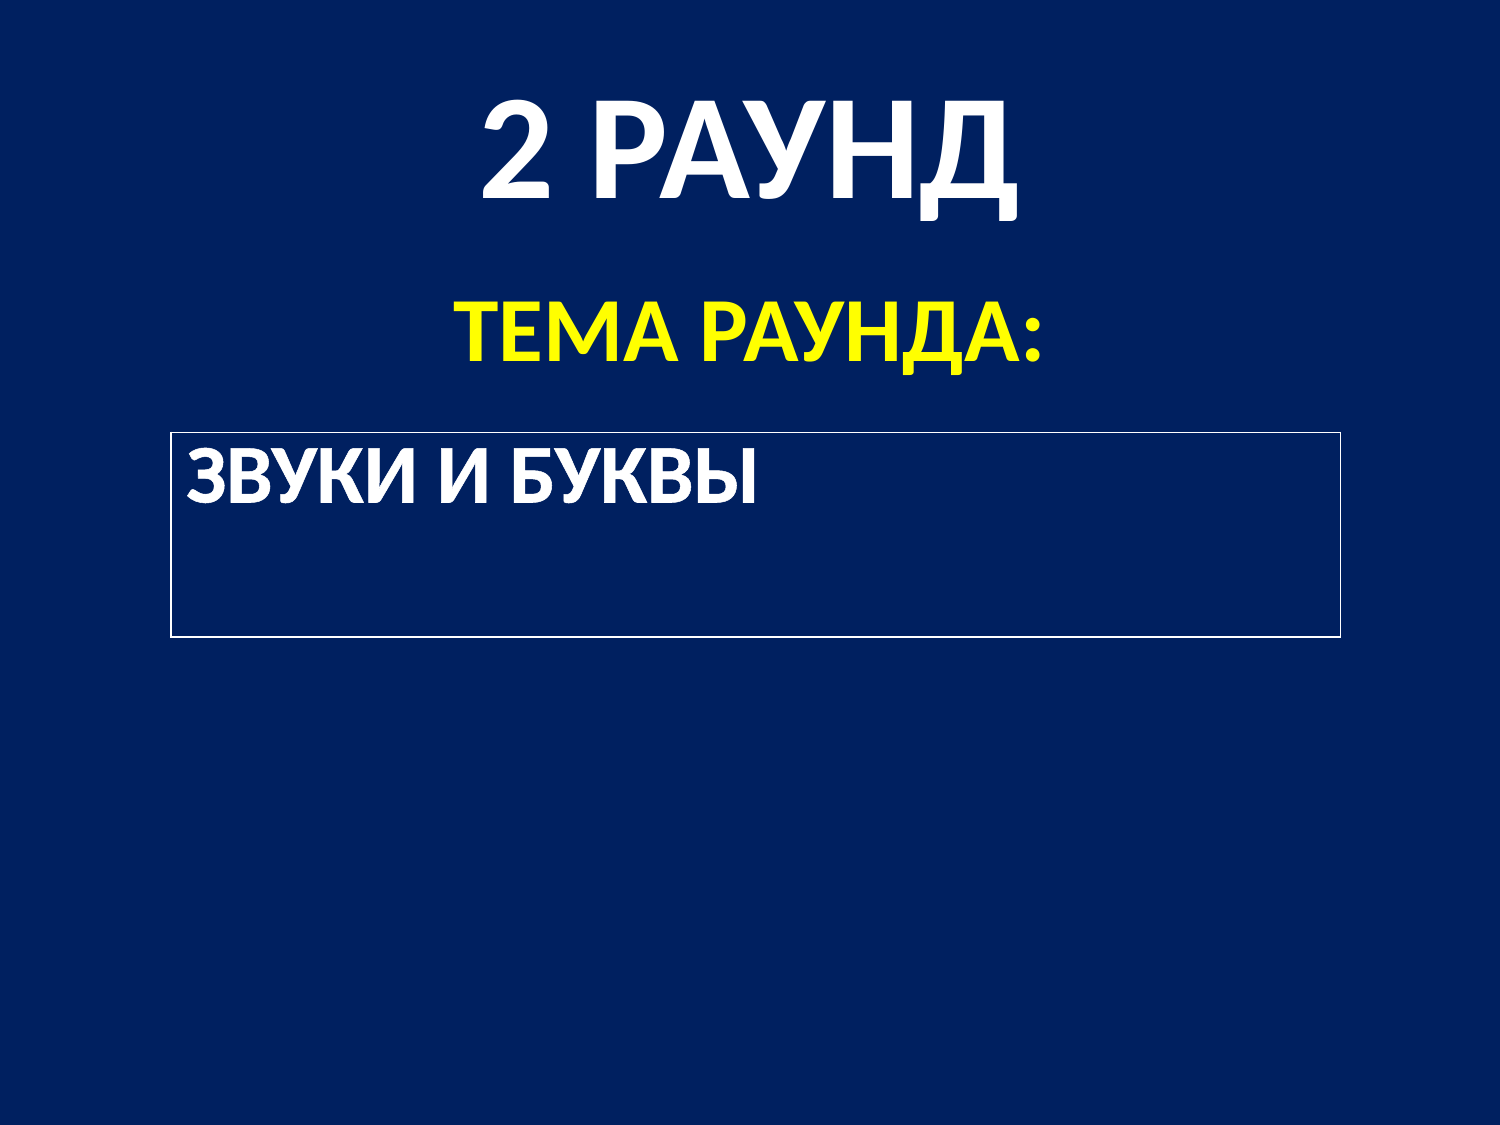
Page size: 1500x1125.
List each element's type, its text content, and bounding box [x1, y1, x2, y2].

title 2 РАУНД [75, 45, 1425, 233]
list ТЕМА РАУНДА: [75, 262, 1425, 398]
table_header ЗВУКИ И БУКВЫ [172, 433, 1340, 636]
